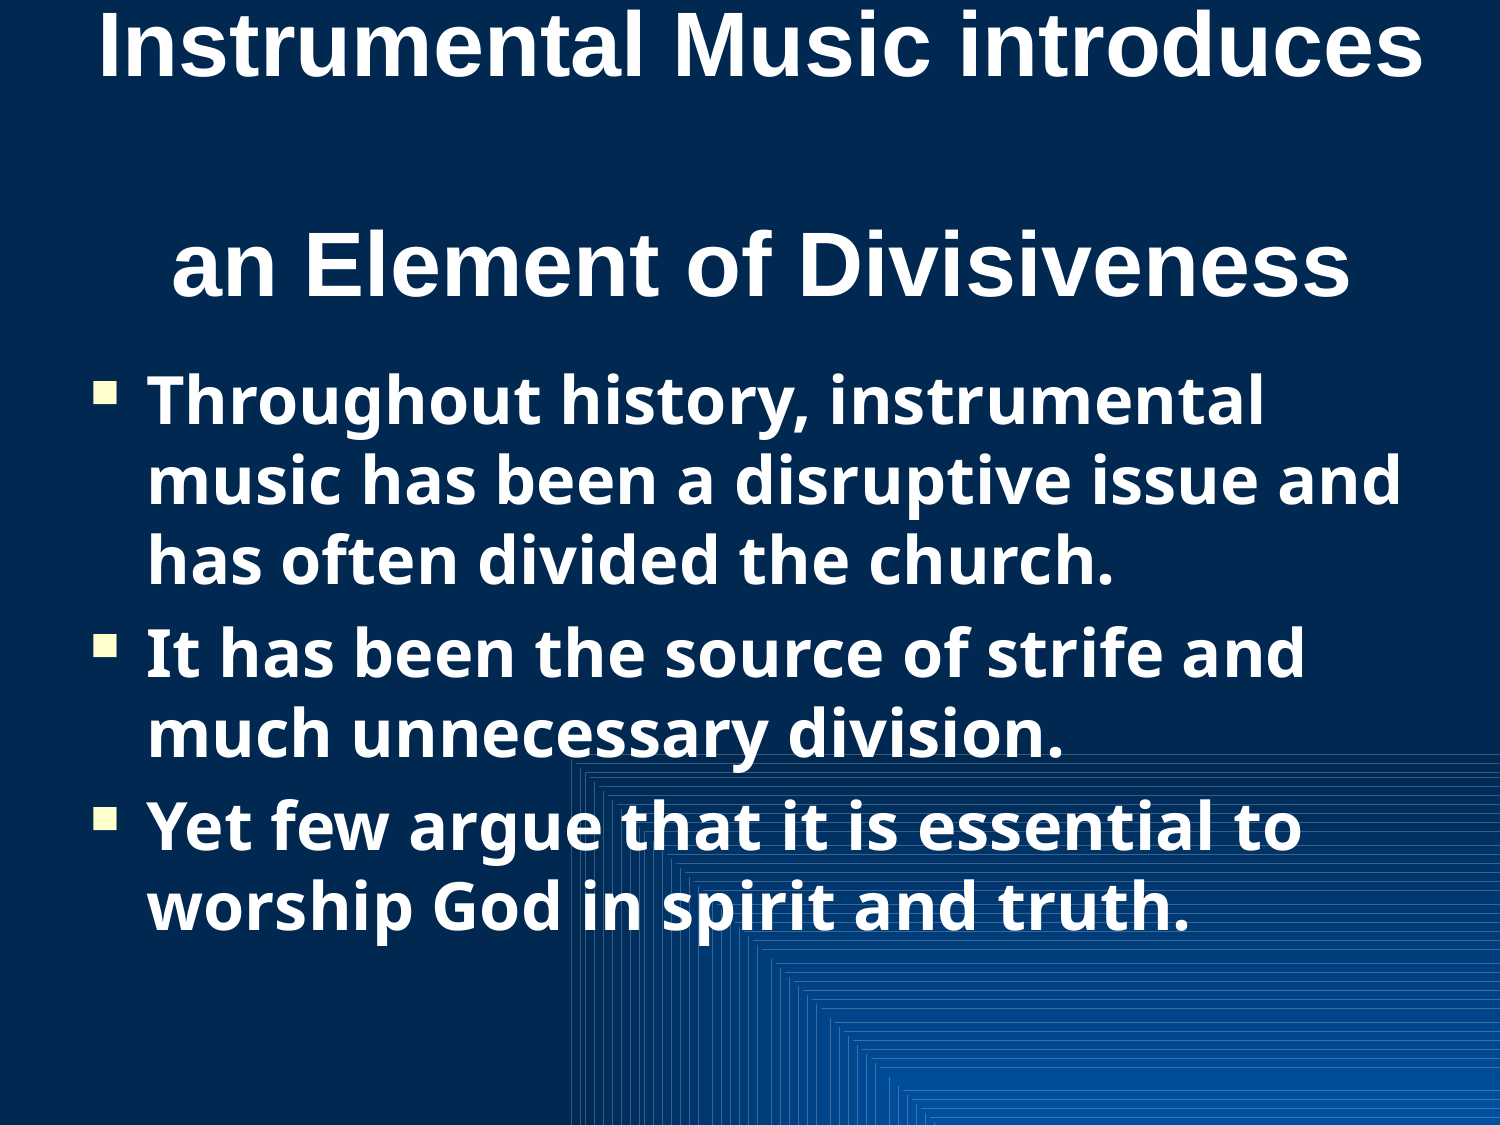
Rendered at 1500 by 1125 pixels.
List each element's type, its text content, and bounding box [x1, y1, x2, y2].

list Throughout history, instrumental music has been a disruptive issue and has often divided the church. It has been the source of strife and much unnecessary division. Yet few argue that it is essential to worship God in spirit and truth. [75, 350, 1450, 1088]
title Instrumental Music introduces an Element of Divisiveness [75, 24, 1450, 275]
